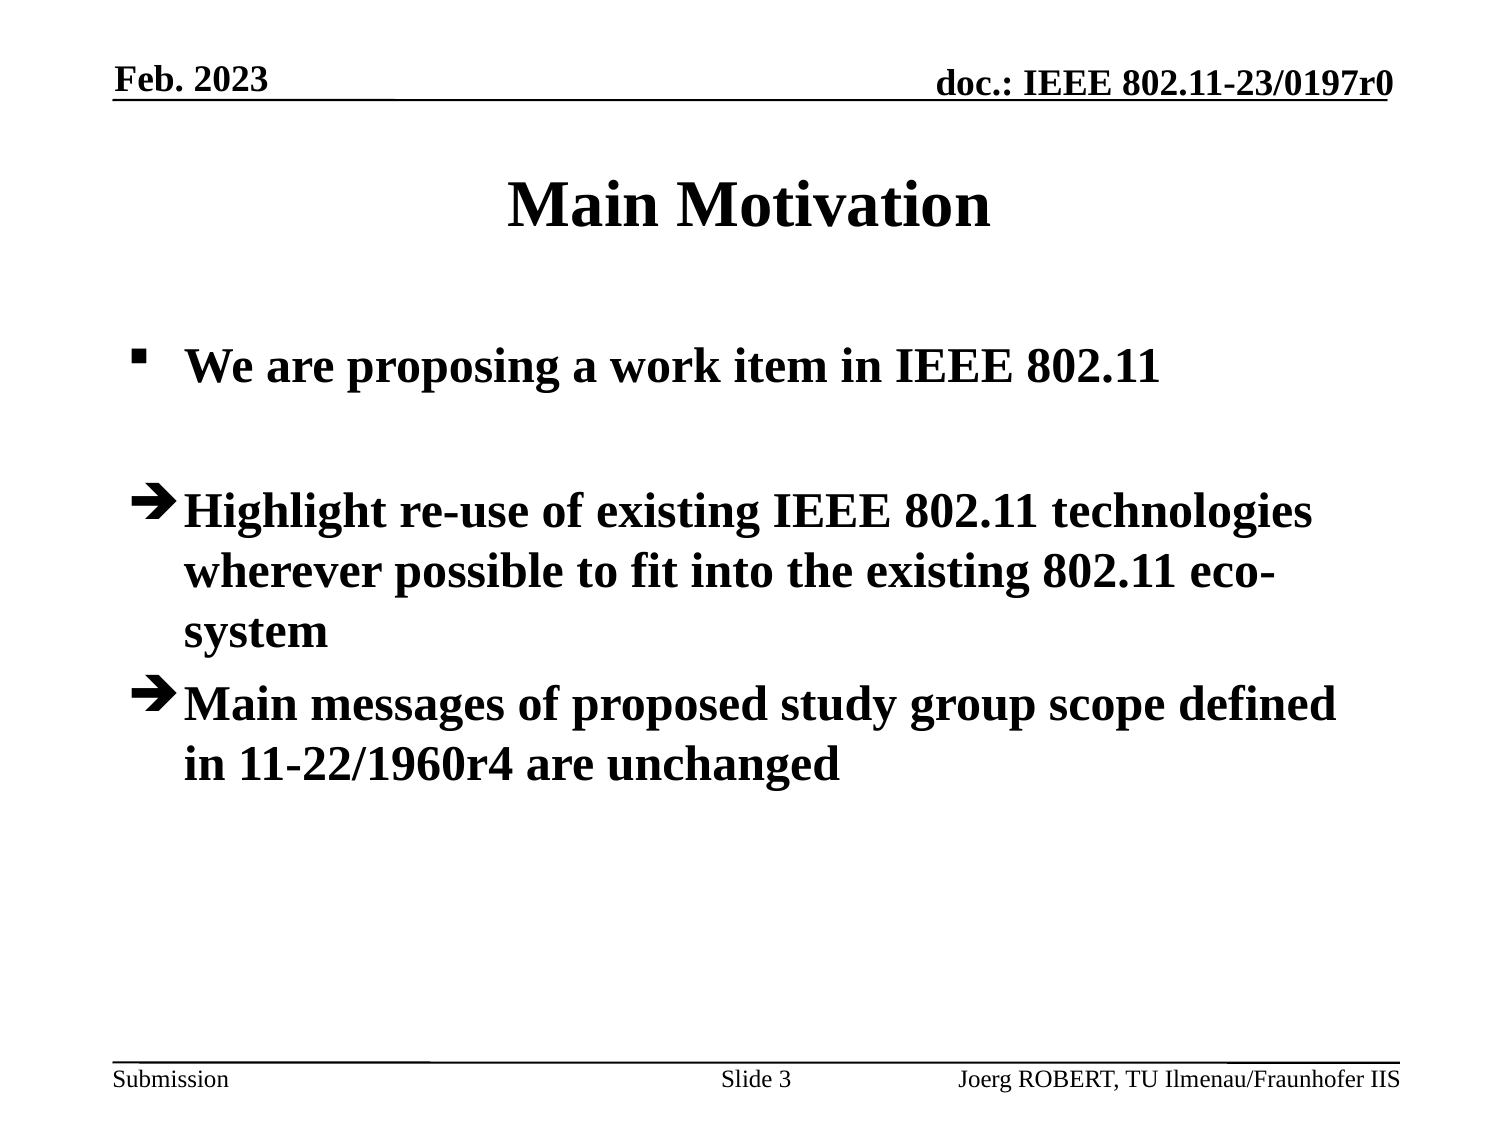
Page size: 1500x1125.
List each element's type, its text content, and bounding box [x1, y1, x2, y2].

slide_number Slide 3 [712, 1061, 800, 1123]
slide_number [114, 54, 423, 100]
list We are proposing a work item in IEEE 802.11 Highlight re-use of existing IEEE 802.11 technologies wherever possible to fit into the existing 802.11 eco-system Main messages of proposed study group scope defined in 11-22/1960r4 are unchanged [112, 324, 1388, 1000]
footer Joerg ROBERT, TU Ilmenau/Fraunhofer IIS [878, 1061, 1402, 1093]
title Main Motivation [112, 112, 1388, 288]
